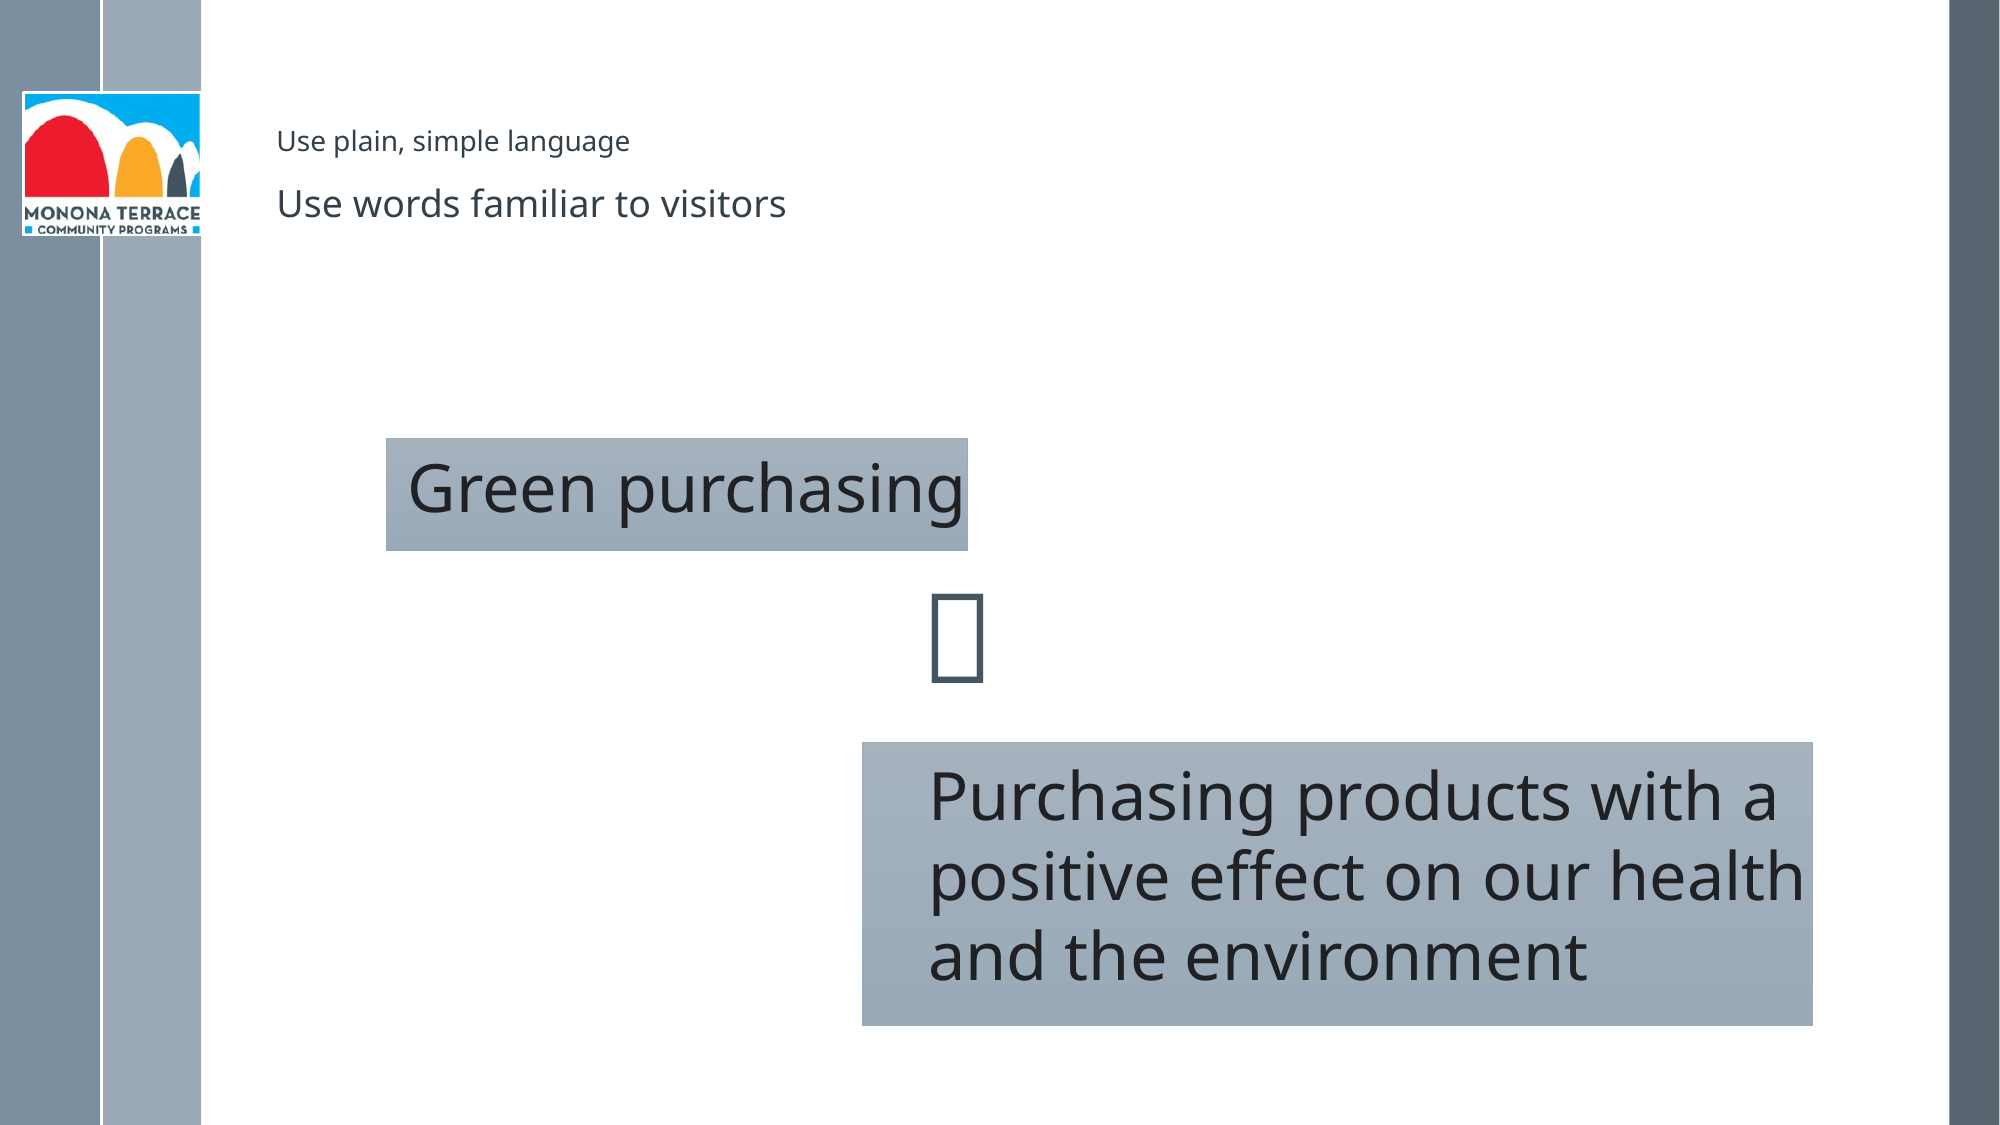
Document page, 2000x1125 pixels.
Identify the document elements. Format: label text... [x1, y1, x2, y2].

text_box Green purchasing [392, 438, 1240, 534]
text_box Purchasing products with a positive effect on our health and the environment [913, 746, 1885, 1001]
text_box [386, 438, 968, 551]
picture [24, 93, 200, 234]
text_box [862, 742, 1813, 1026]
text_box  [905, 550, 1094, 716]
title Use plain, simple language Use words familiar to visitors [261, 29, 1867, 233]
